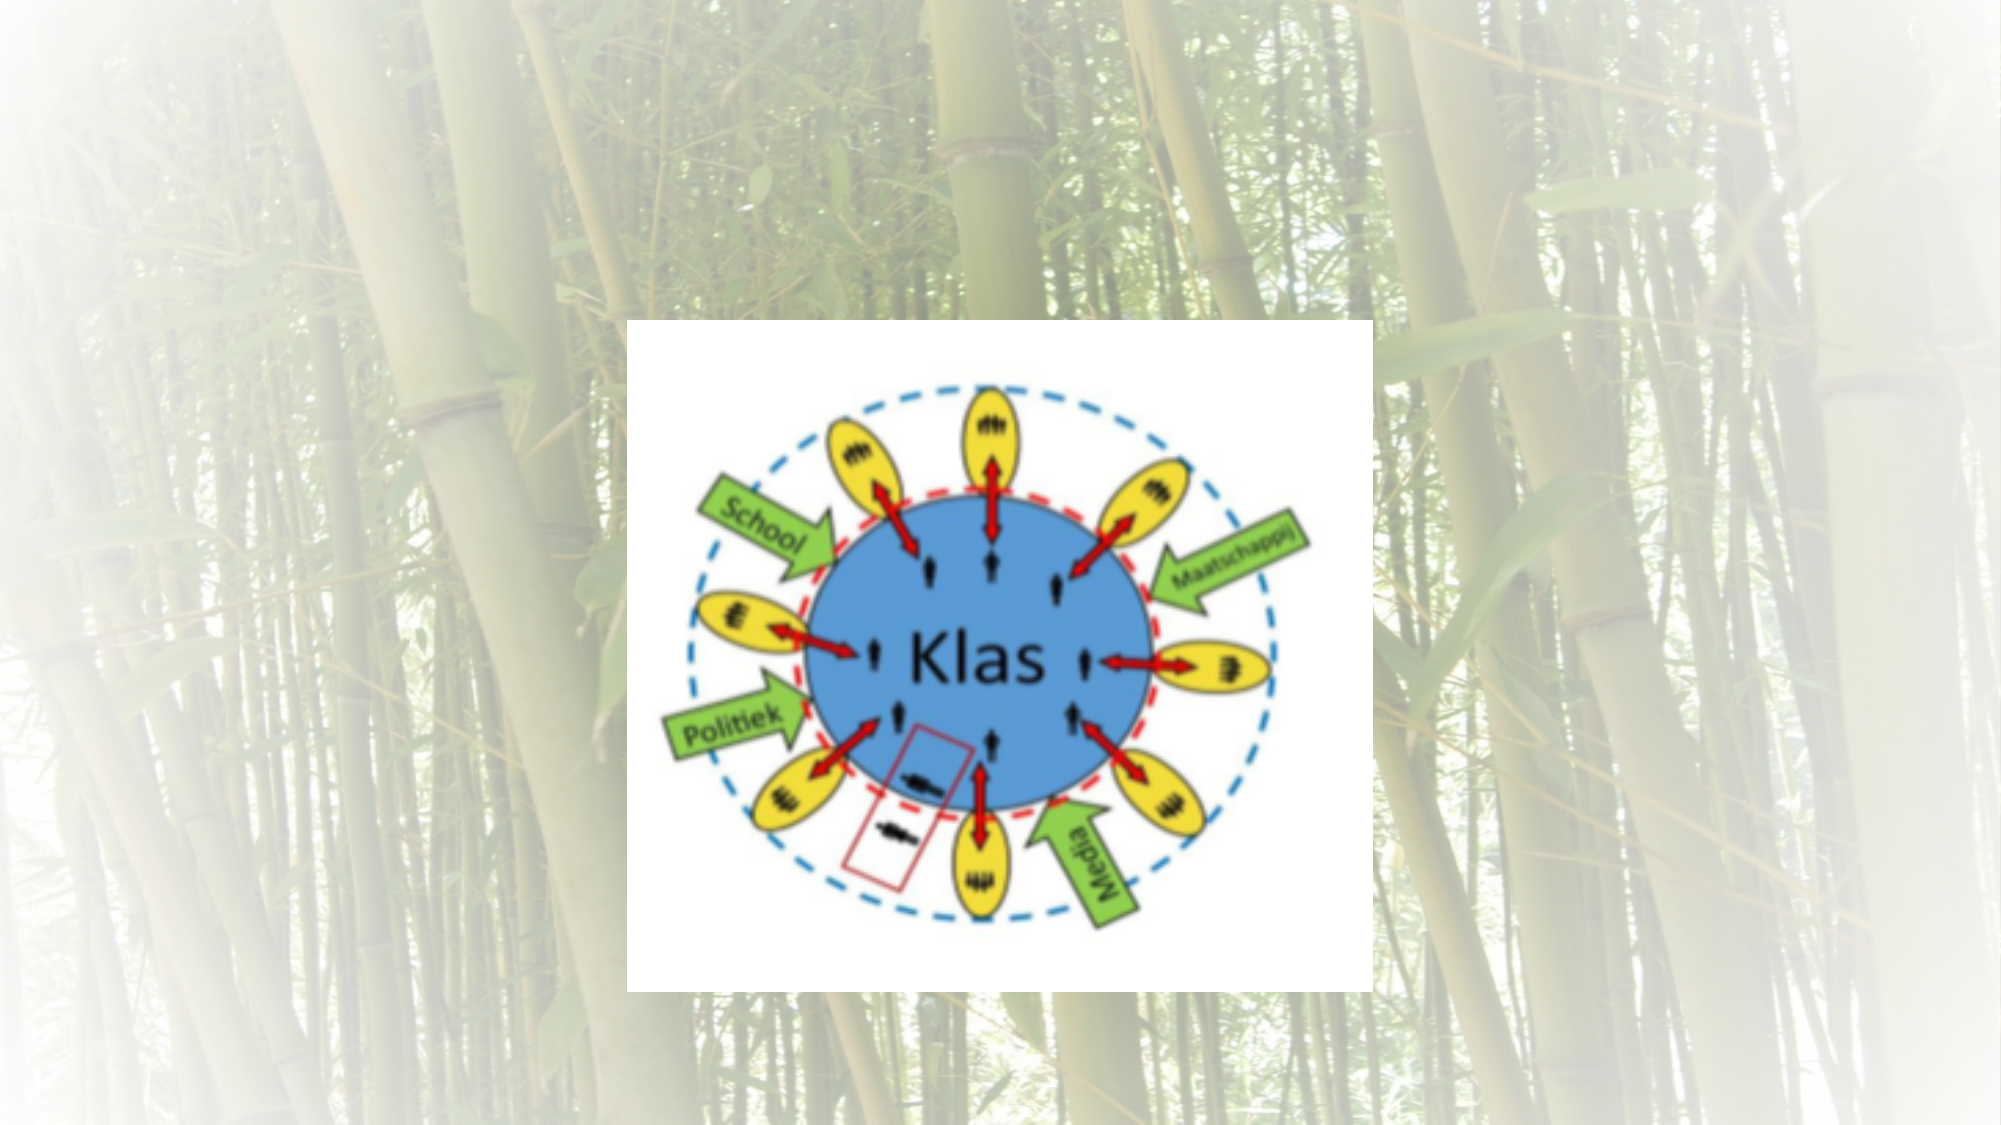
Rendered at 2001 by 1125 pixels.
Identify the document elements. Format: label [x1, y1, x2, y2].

text_box [0, 0, 2000, 1125]
picture [627, 320, 1373, 992]
